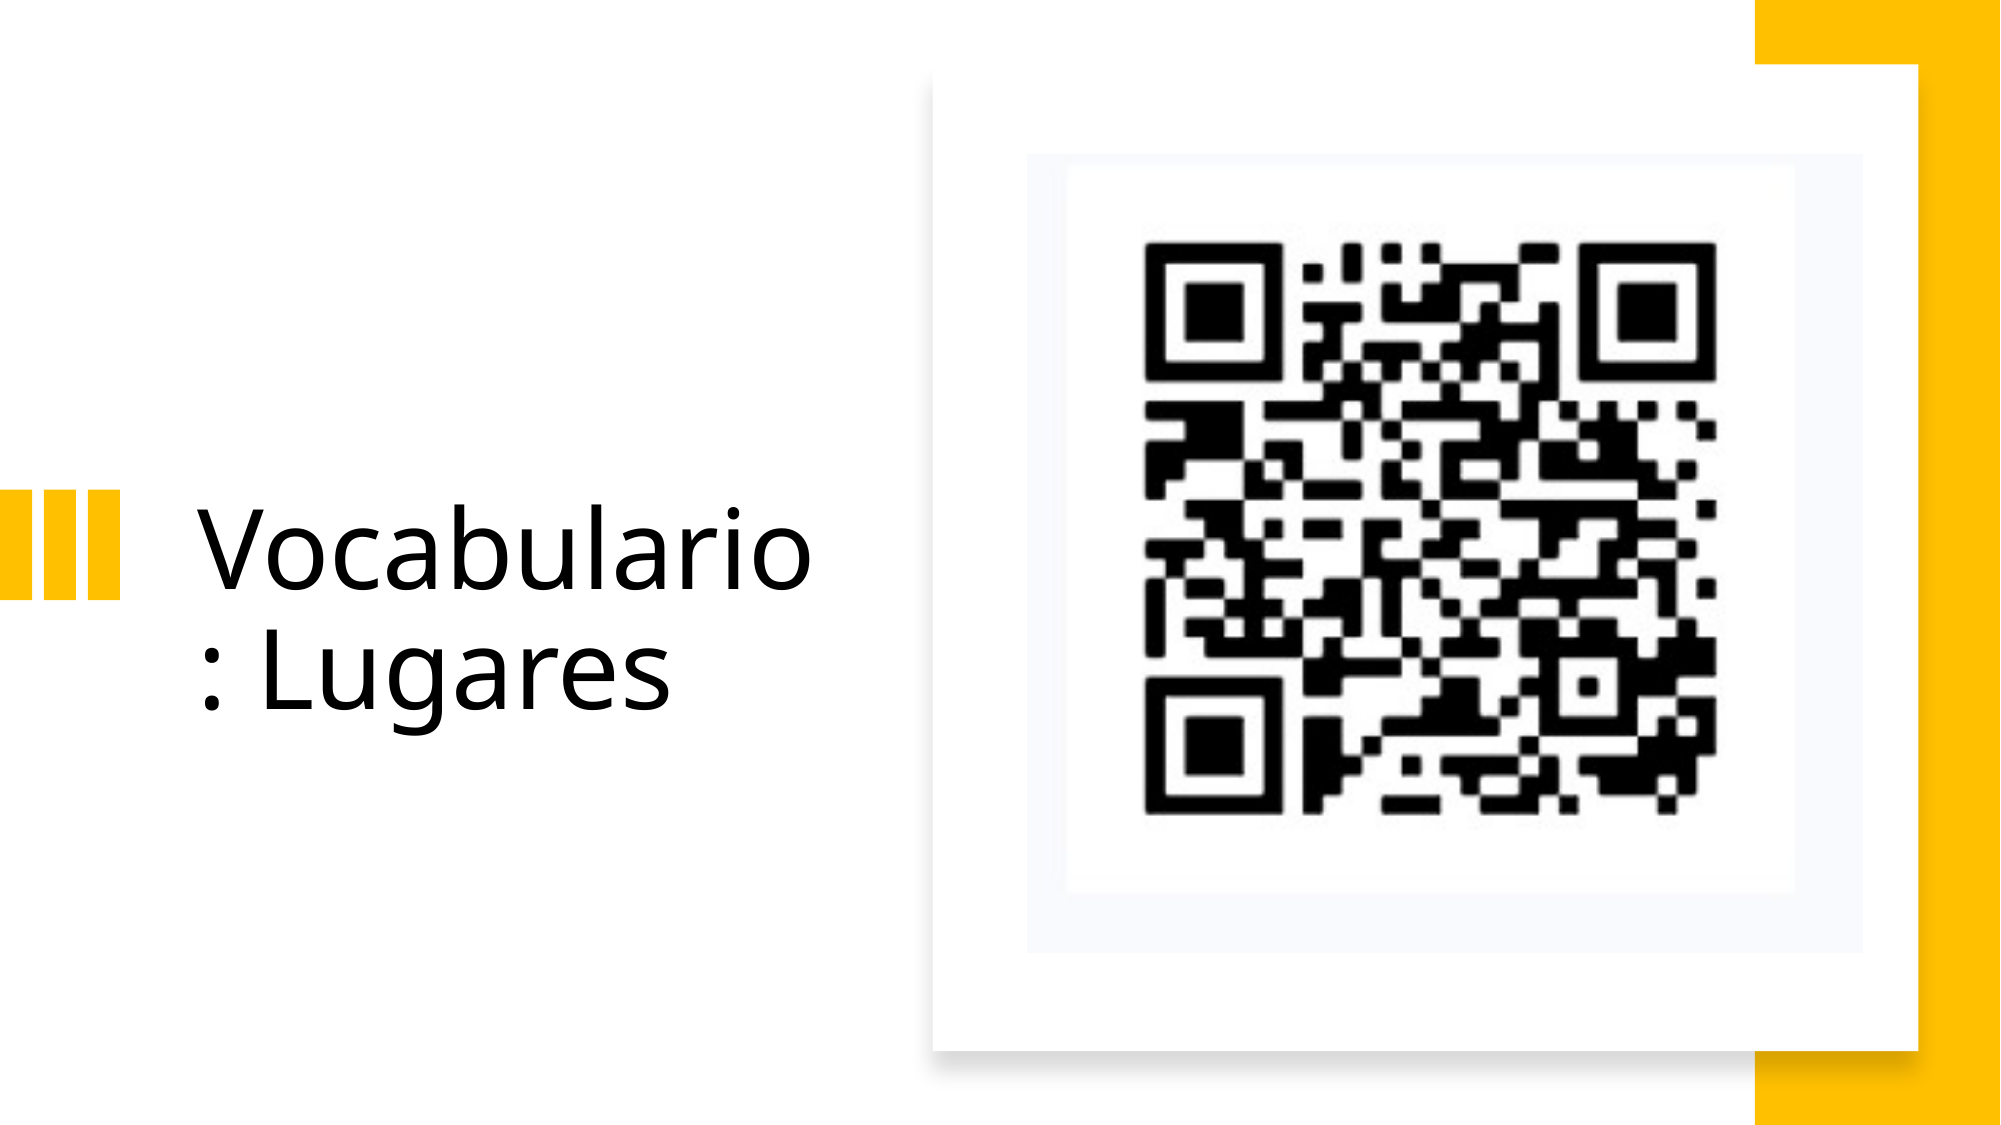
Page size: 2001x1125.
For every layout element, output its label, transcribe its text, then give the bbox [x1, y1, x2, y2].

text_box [0, 489, 120, 601]
picture [1027, 154, 1863, 953]
text_box [932, 63, 1919, 1052]
text_box [0, 0, 1754, 1125]
text_box [1754, 0, 2000, 1125]
title Vocabulario: Lugares [182, 485, 845, 878]
